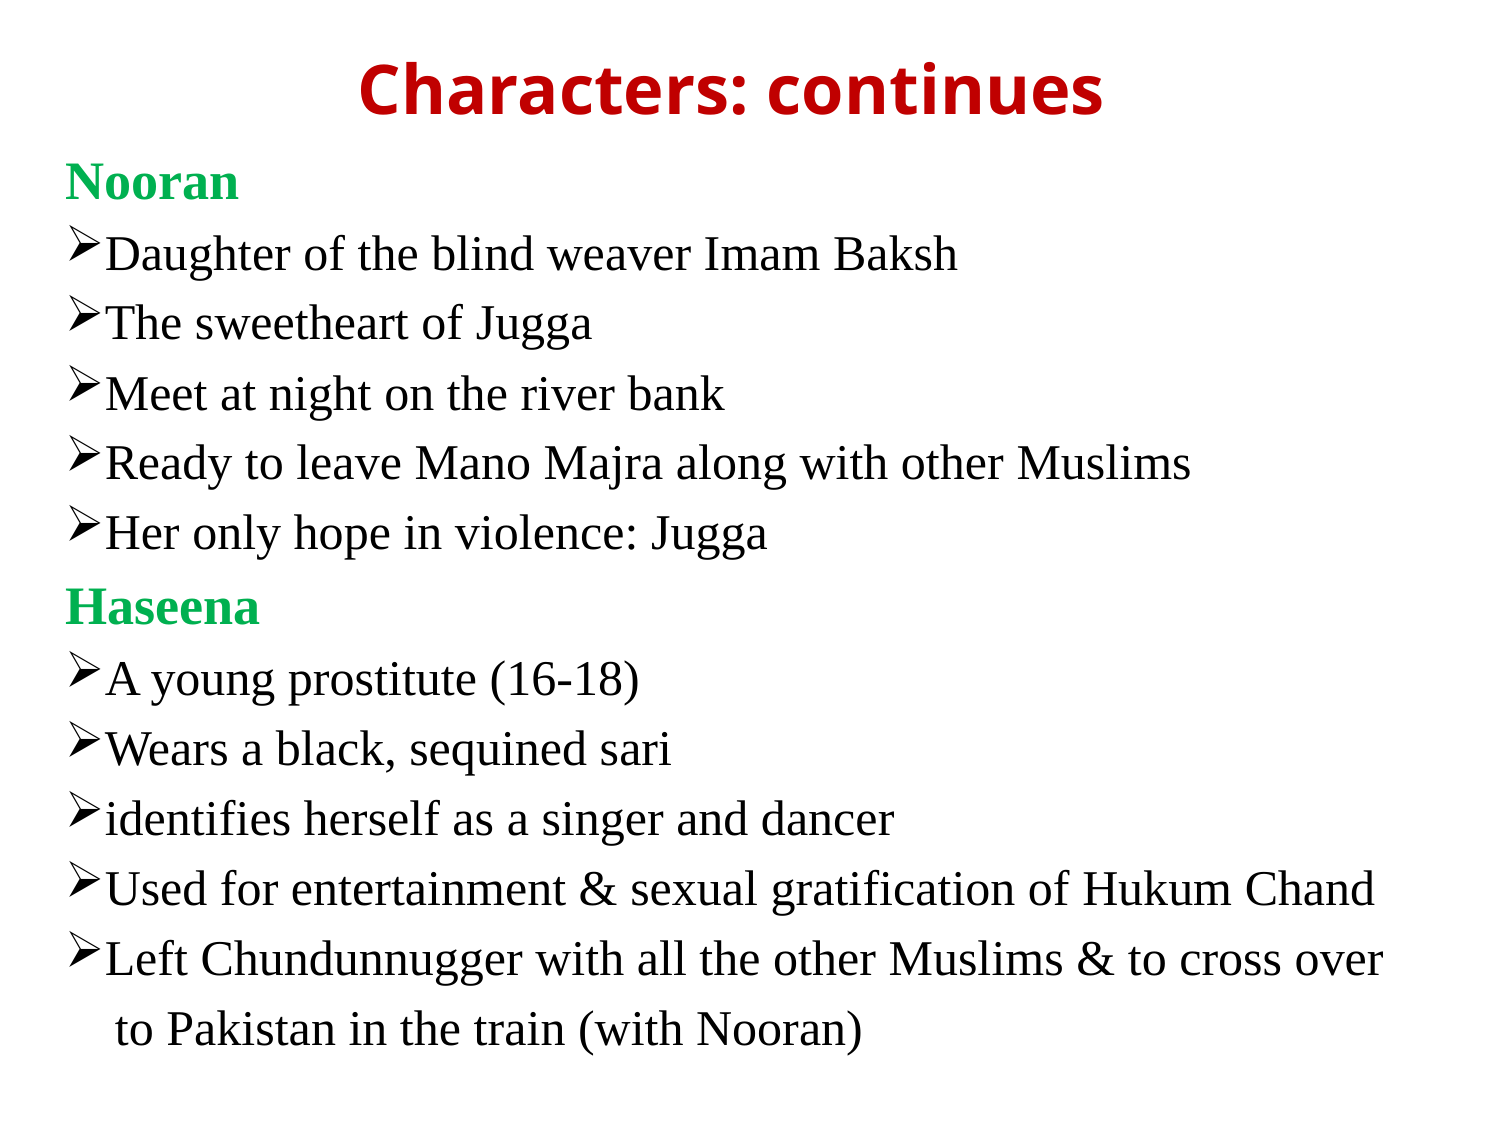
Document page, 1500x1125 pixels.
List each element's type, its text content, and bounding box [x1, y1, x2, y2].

subtitle Nooran Daughter of the blind weaver Imam Baksh The sweetheart of Jugga Meet at night on the river bank Ready to leave Mano Majra along with other Muslims Her only hope in violence: Jugga Haseena A young prostitute (16-18) Wears a black, sequined sari identifies herself as a singer and dancer Used for entertainment & sexual gratification of Hukum Chand Left Chundunnugger with all the other Muslims & to cross over to Pakistan in the train (with Nooran) [50, 137, 1463, 1125]
title Characters: continues [249, 37, 1213, 99]
text_box [75, 99, 1450, 137]
